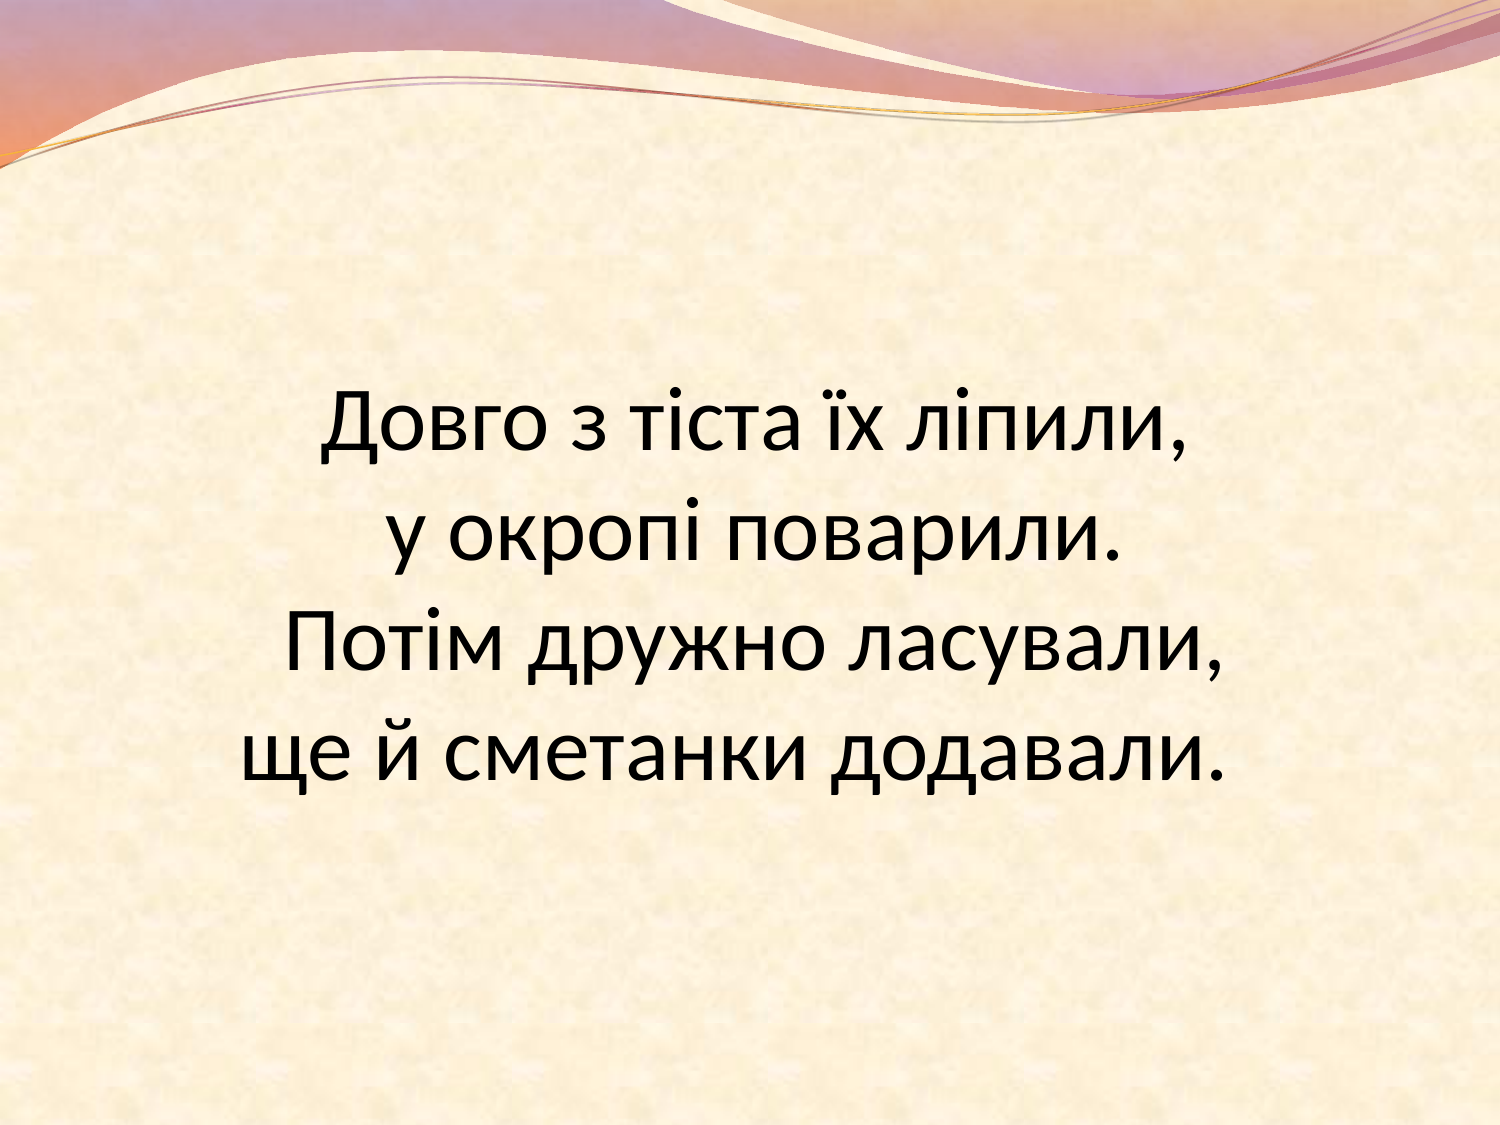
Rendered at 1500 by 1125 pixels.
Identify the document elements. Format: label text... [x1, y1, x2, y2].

picture [0, 0, 1500, 1125]
title Довго з тіста їх ліпили, у окропі поварили. Потім дружно ласували, ще й сметанки додавали. [170, 302, 1341, 799]
